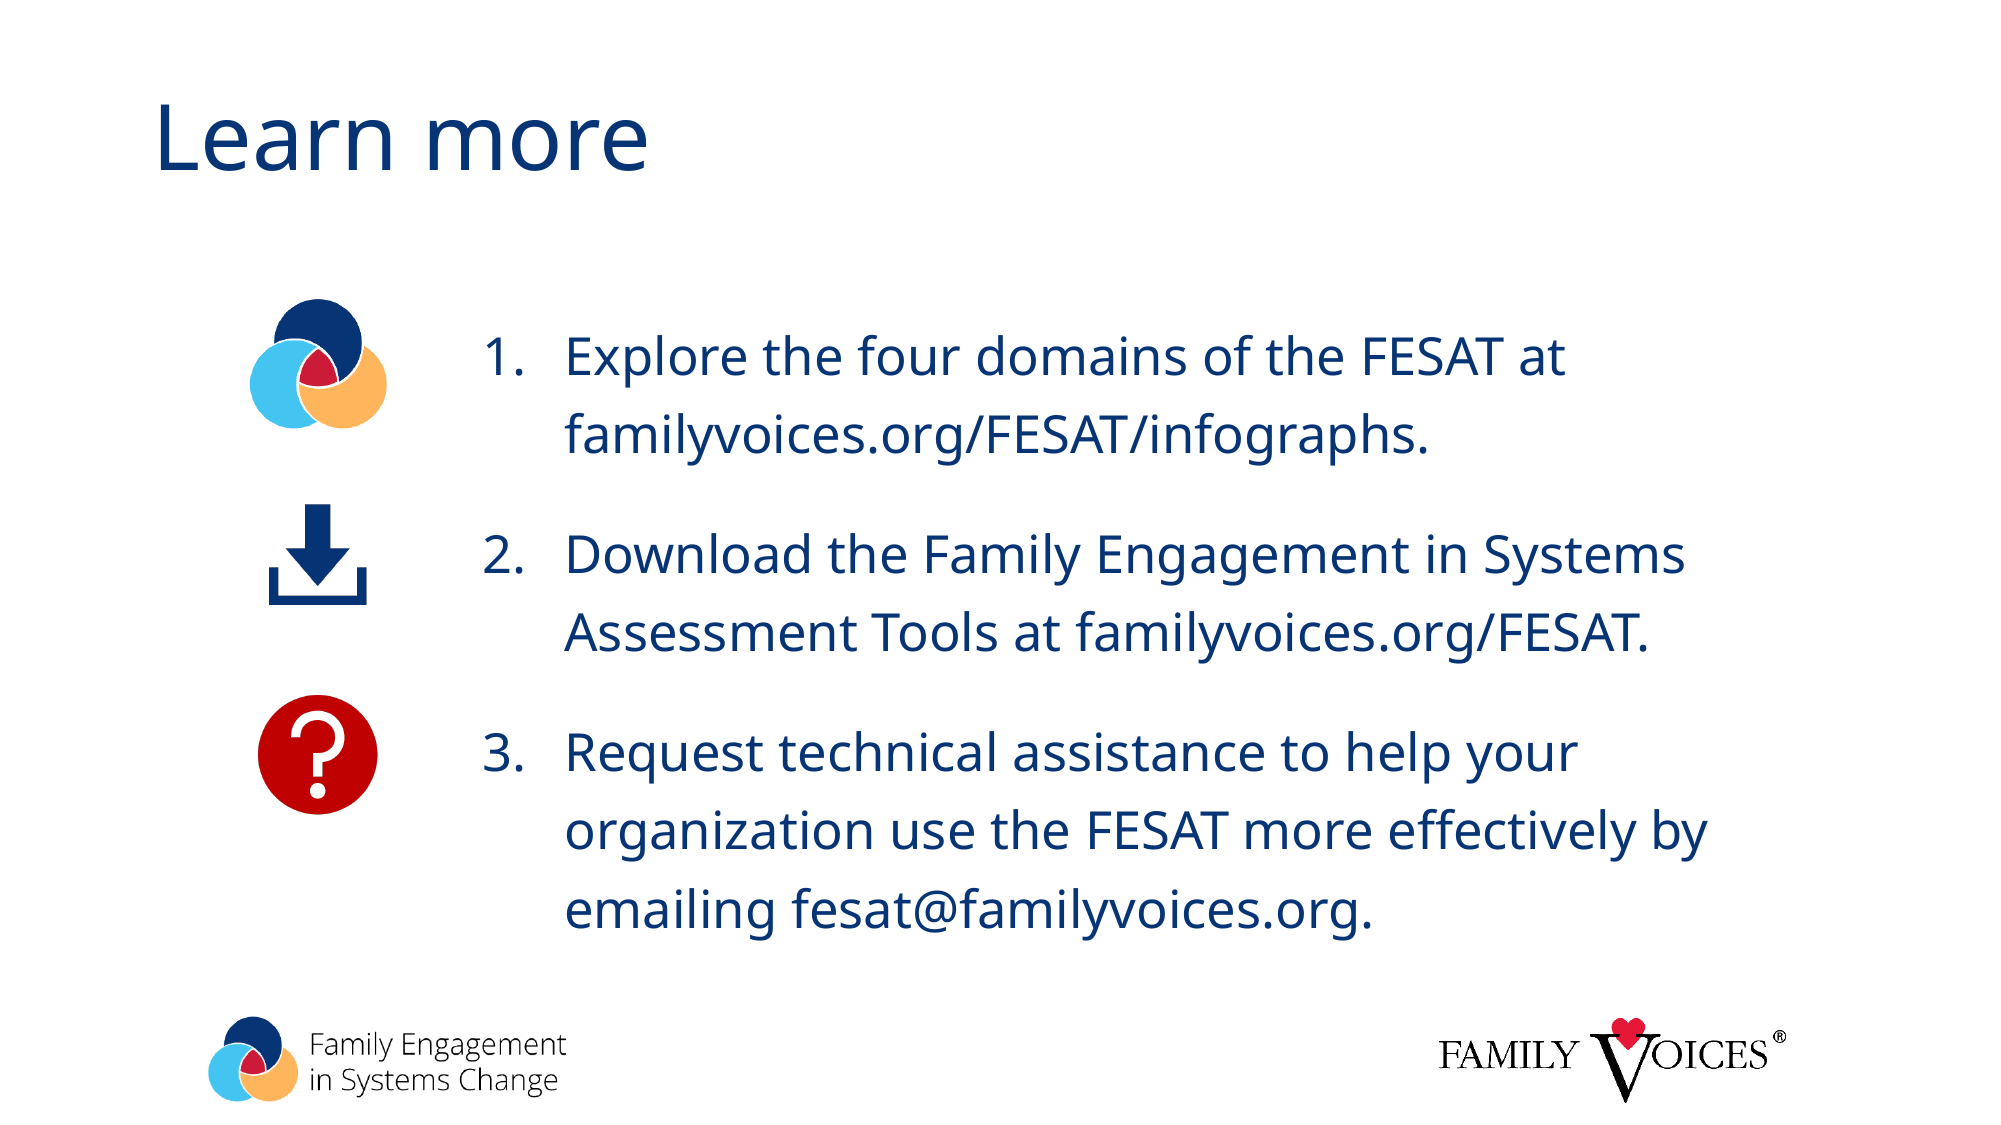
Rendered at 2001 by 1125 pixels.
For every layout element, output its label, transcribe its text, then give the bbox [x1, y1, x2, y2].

picture [242, 479, 393, 630]
picture [1439, 1018, 1786, 1103]
picture [183, 1004, 586, 1118]
list Explore the four domains of the FESAT at familyvoices.org/FESAT/infographs. Download the Family Engagement in Systems Assessment Tools at familyvoices.org/FESAT. Request technical assistance to help your organization use the FESAT more effectively by emailing fesat@familyvoices.org. [467, 299, 1863, 951]
picture [242, 679, 393, 830]
picture [242, 290, 393, 439]
title Learn more [137, 31, 1863, 250]
